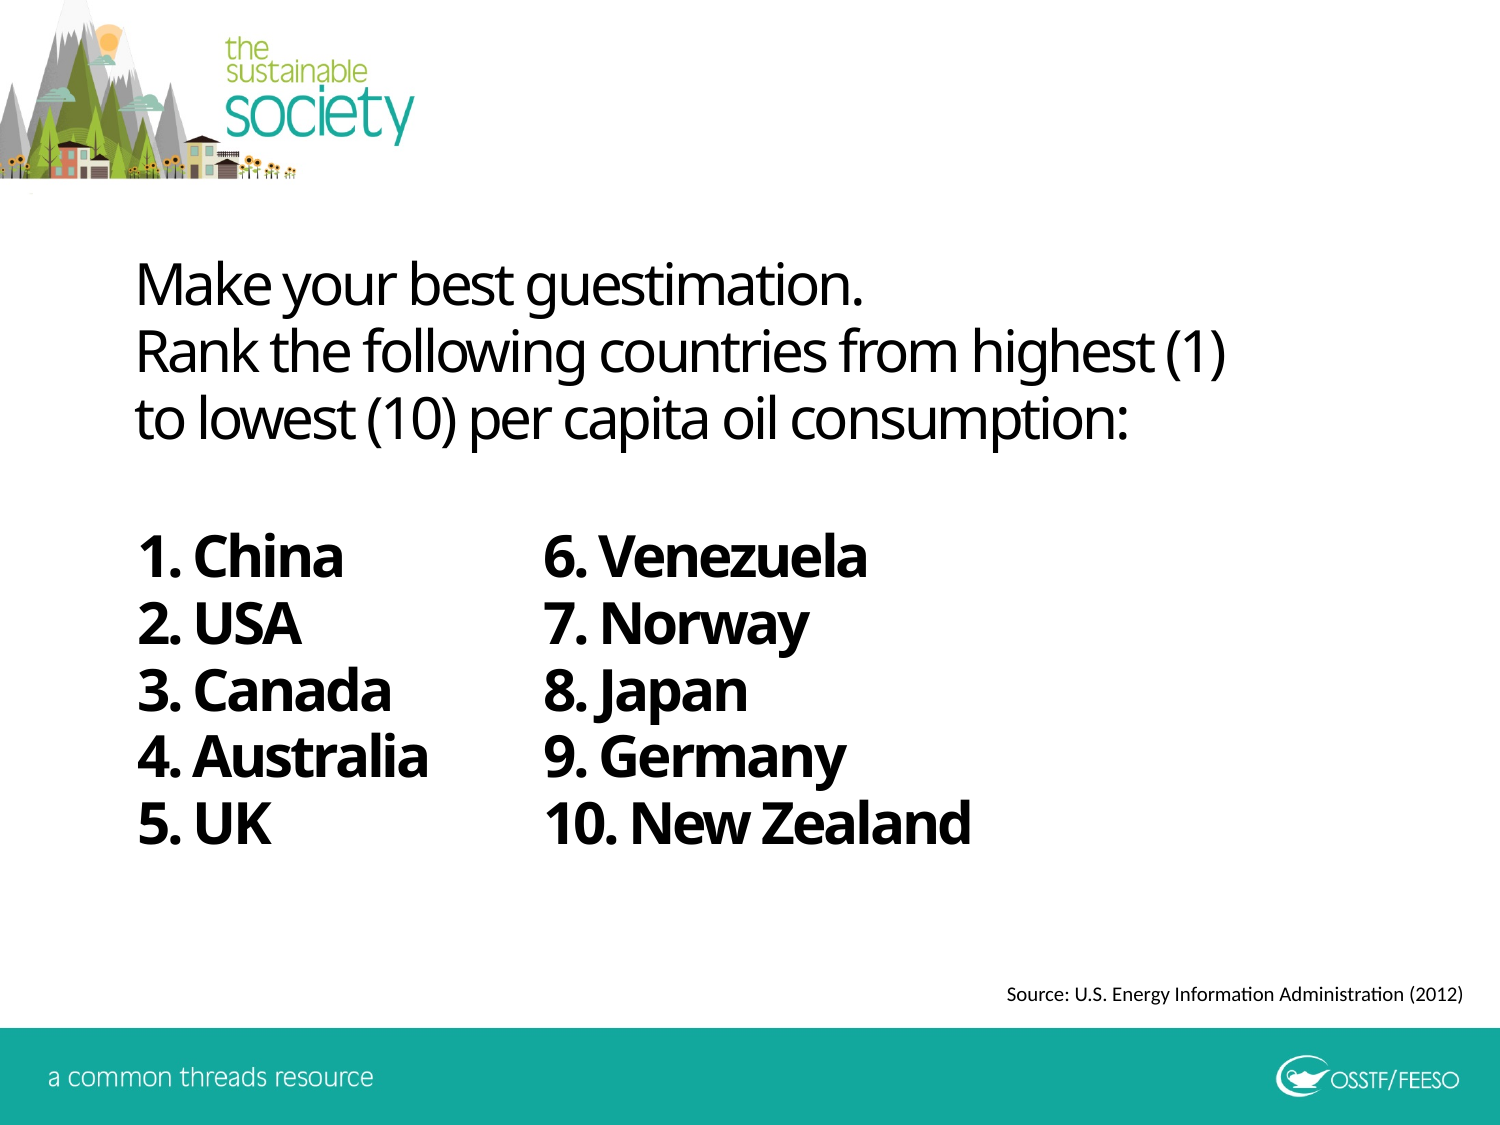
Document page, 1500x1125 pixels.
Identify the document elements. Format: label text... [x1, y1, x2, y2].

text_box Make your best guestimation. Rank the following countries from highest (1) to lowest (10) per capita oil consumption: [119, 243, 1282, 480]
text_box Source: U.S. Energy Information Administration (2012) [992, 973, 1500, 1014]
text_box 6. Venezuela 7. Norway 8. Japan 9. Germany 10. New Zealand [528, 515, 1329, 906]
text_box 1. China 2. USA 3. Canada 4. Australia 5. UK [122, 515, 467, 906]
picture [0, 0, 1500, 1125]
